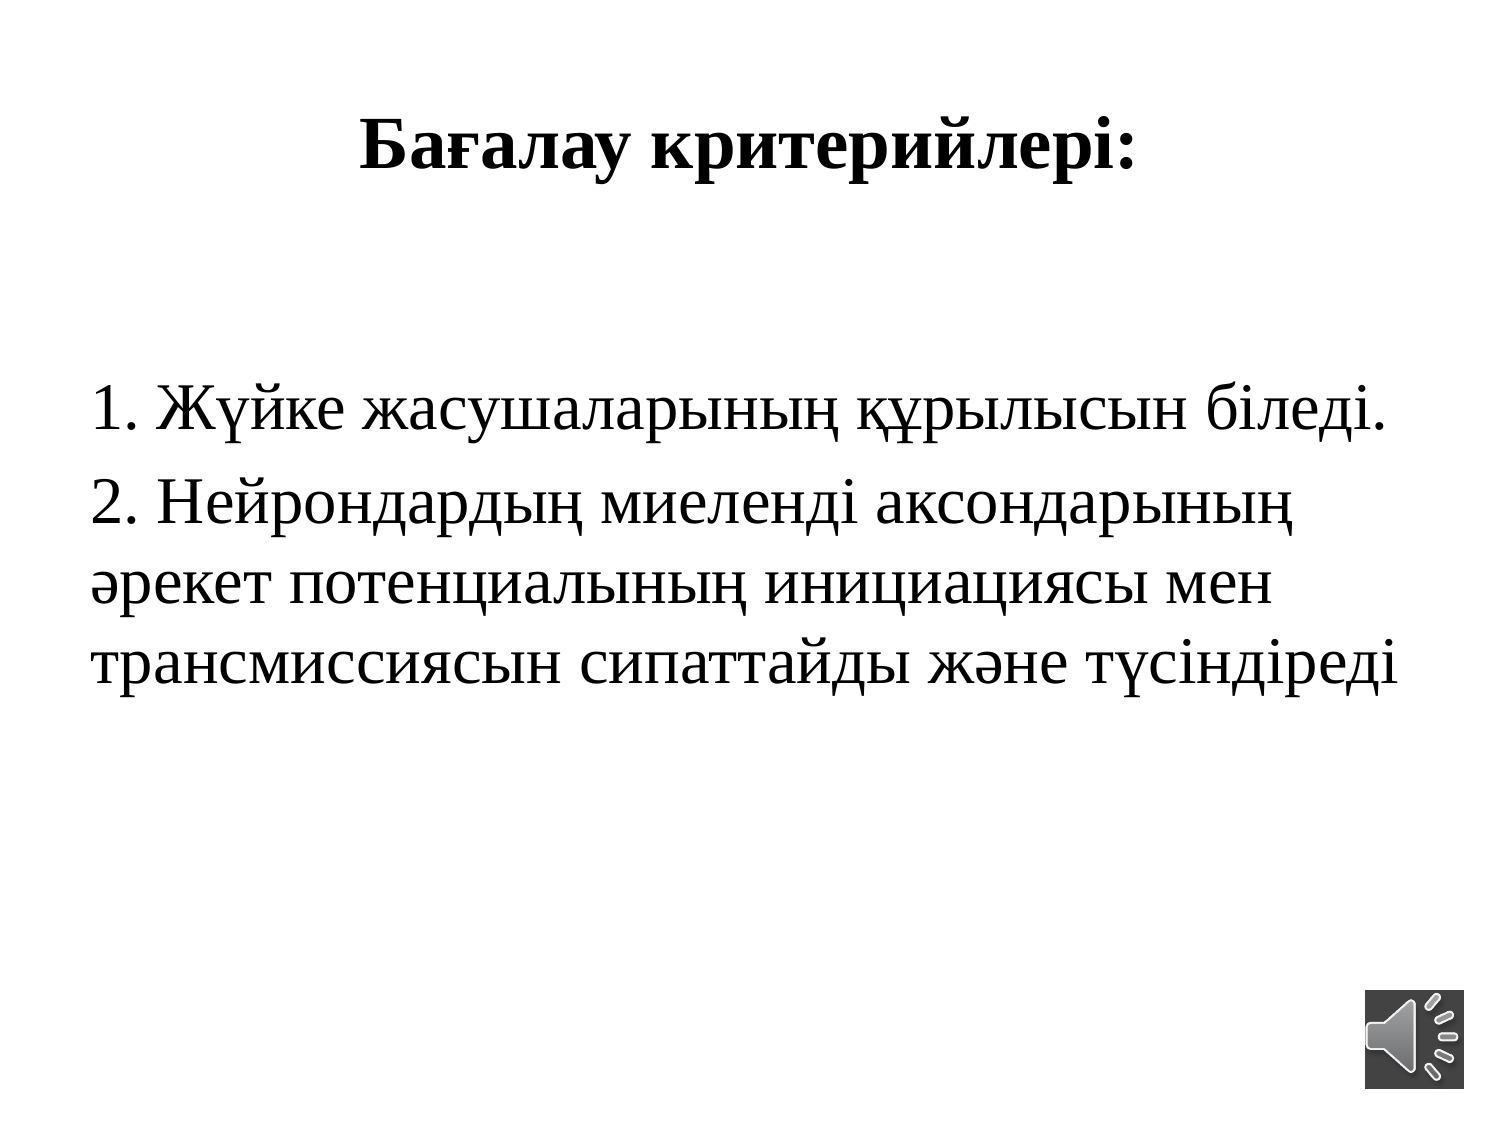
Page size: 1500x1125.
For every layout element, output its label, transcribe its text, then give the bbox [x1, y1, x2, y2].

list 1. Жүйке жасушаларының құрылысын біледі. 2. Нейрондардың миеленді аксондарының әрекет потенциалының инициациясы мен трансмиссиясын сипаттайды және түсіндіреді [75, 262, 1425, 1005]
picture [1364, 989, 1465, 1090]
title Бағалау критерийлері: [75, 45, 1425, 233]
